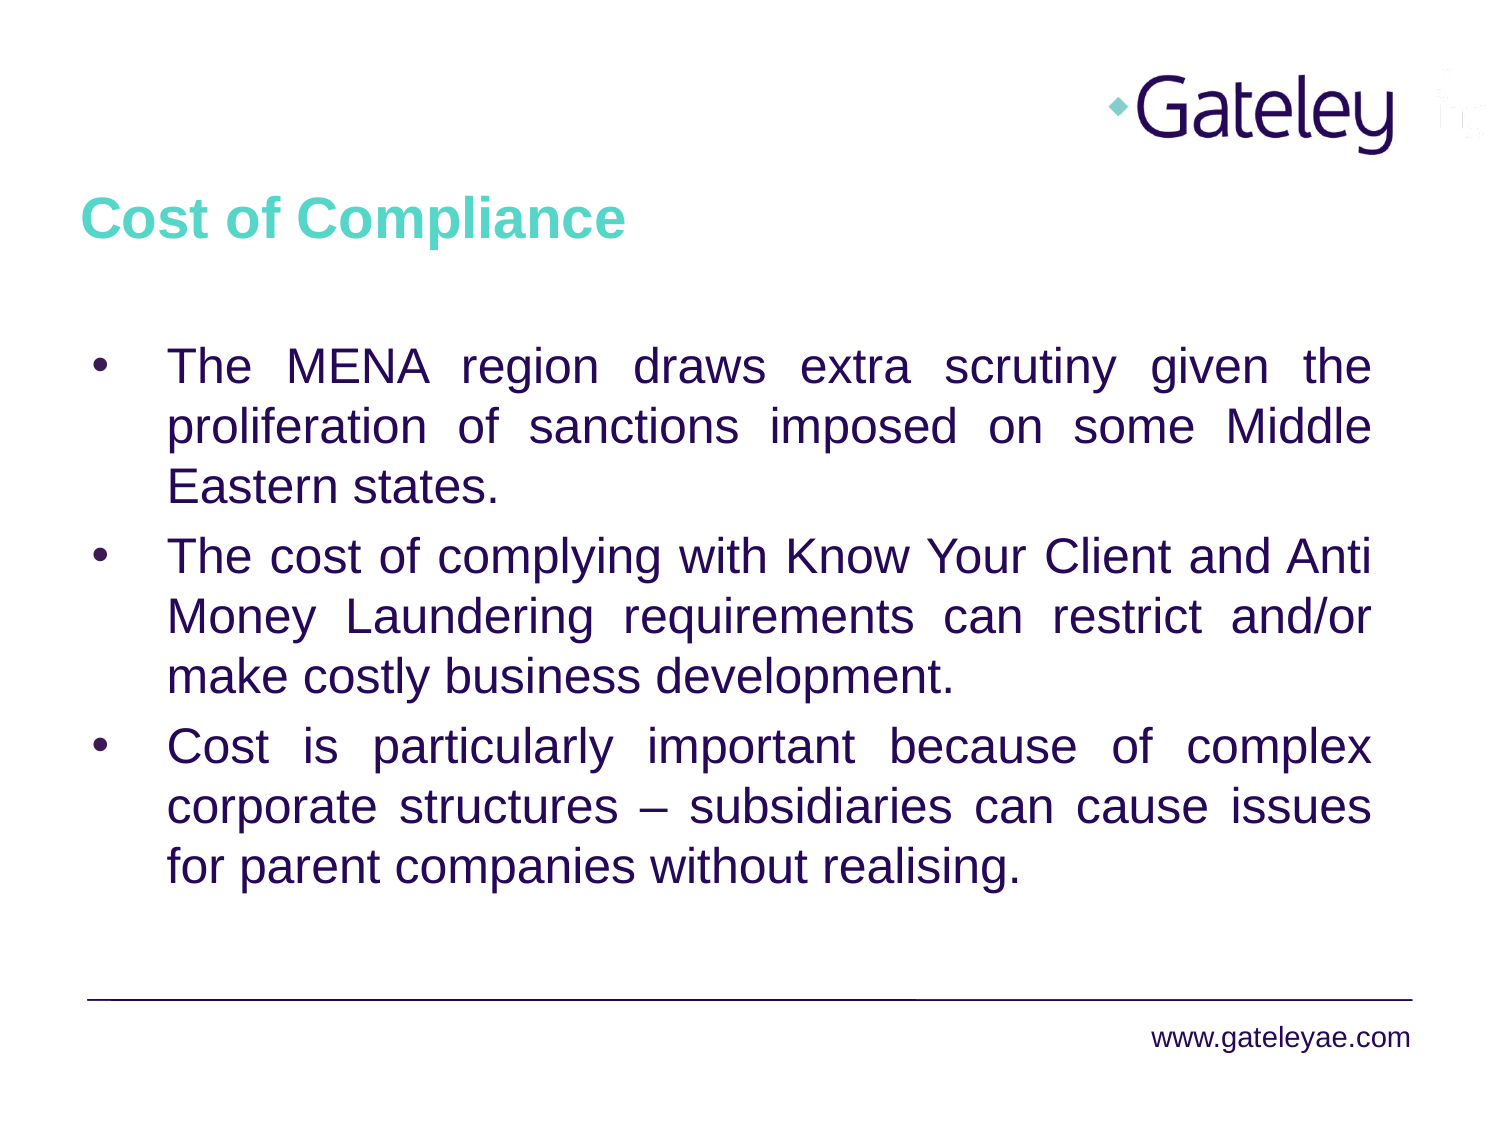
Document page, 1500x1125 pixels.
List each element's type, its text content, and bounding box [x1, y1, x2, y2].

picture [1083, 41, 1486, 163]
title Cost of Compliance [64, 172, 1352, 256]
subtitle The MENA region draws extra scrutiny given the proliferation of sanctions imposed on some Middle Eastern states. The cost of complying with Know Your Client and Anti Money Laundering requirements can restrict and/or make costly business development. Cost is particularly important because of complex corporate structures – subsidiaries can cause issues for parent companies without realising. [76, 326, 1388, 1012]
